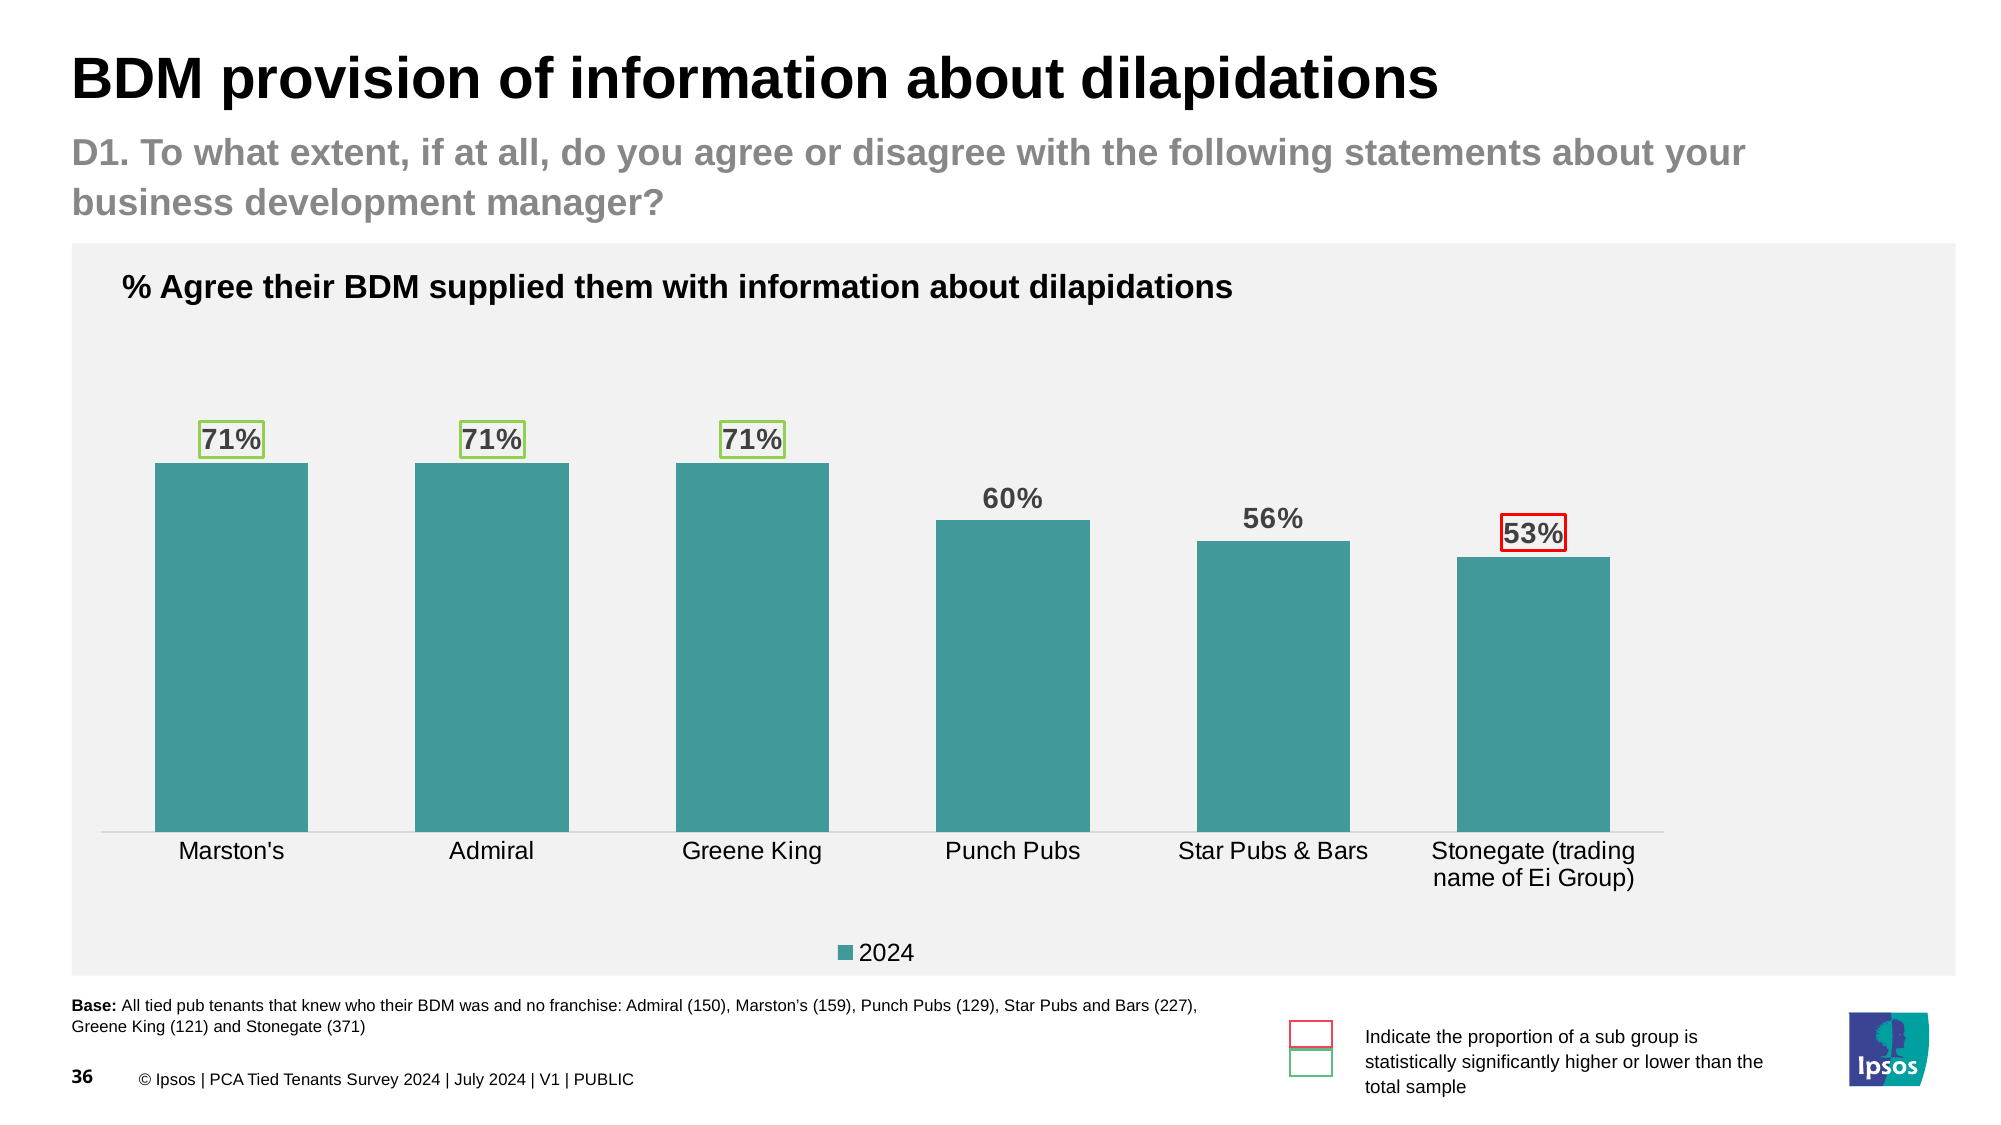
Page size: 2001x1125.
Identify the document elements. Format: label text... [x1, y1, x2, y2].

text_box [1289, 1013, 1850, 1097]
text_box Base: All tied pub tenants that knew who their BDM was and no franchise: Admiral (150), Marston’s (159), Punch Pubs (129), Star Pubs and Bars (227), Greene King (121) and Stonegate (371) [71, 992, 1255, 1057]
text_box % Agree their BDM supplied them with information about dilapidations [122, 264, 1236, 305]
list [71, 243, 1956, 976]
slide_number 36 [71, 1057, 122, 1090]
chart [79, 306, 1674, 972]
title BDM provision of information about dilapidations [71, 48, 1928, 232]
text_box D1. To what extent, if at all, do you agree or disagree with the following statements about your business development manager? [71, 123, 1888, 223]
